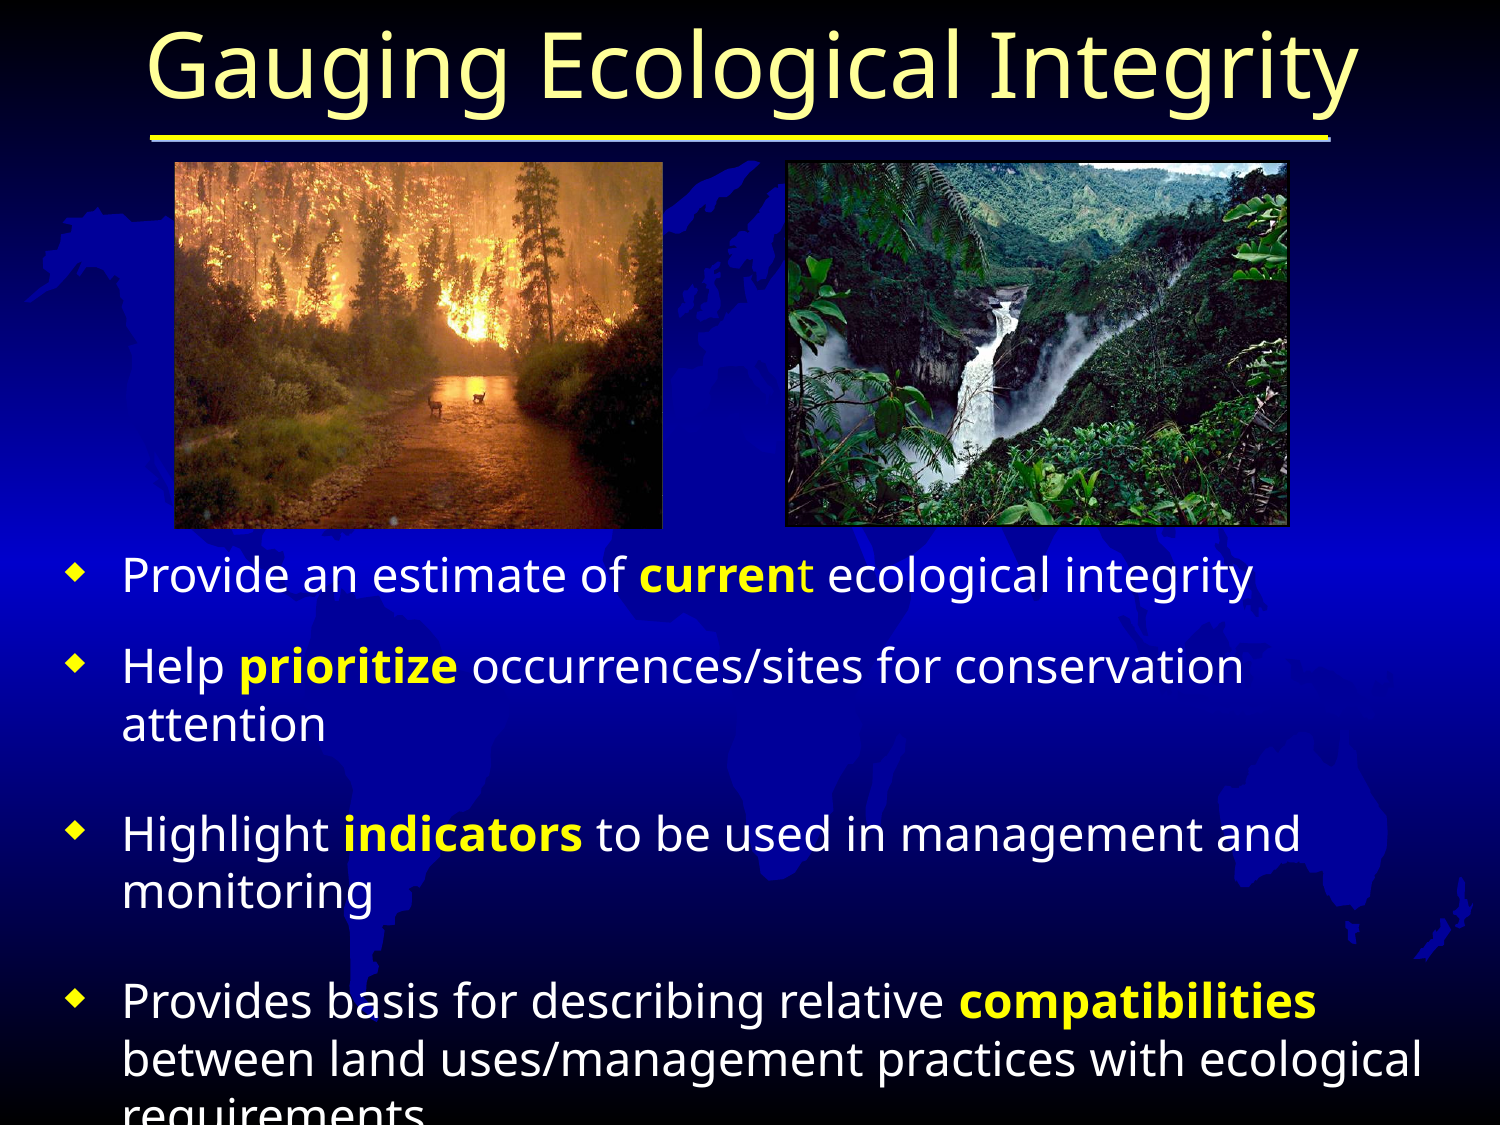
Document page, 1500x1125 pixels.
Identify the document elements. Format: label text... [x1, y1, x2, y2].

text_box Provide an estimate of current ecological integrity Help prioritize occurrences/sites for conservation attention Highlight indicators to be used in management and monitoring Provides basis for describing relative compatibilities between land uses/management practices with ecological requirements [49, 537, 1463, 1125]
title Gauging Ecological Integrity [74, 0, 1431, 164]
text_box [174, 162, 663, 529]
picture [787, 162, 1288, 526]
